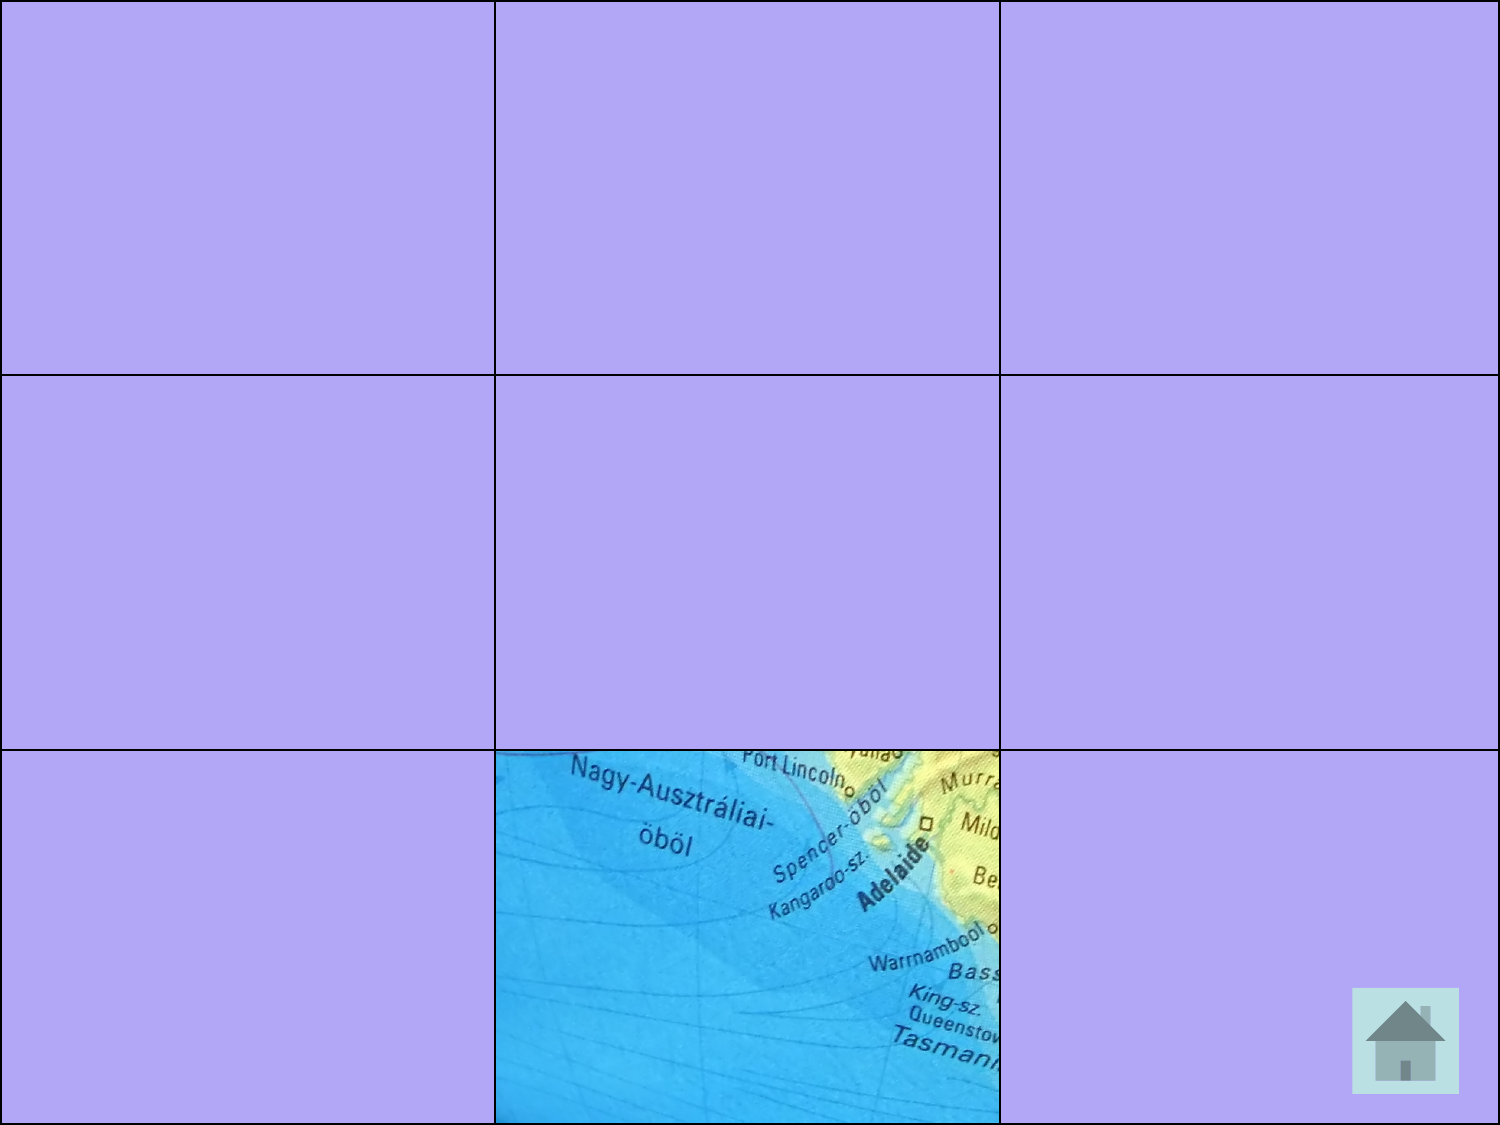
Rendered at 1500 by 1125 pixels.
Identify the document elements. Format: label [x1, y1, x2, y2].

table_header [1001, 2, 1498, 374]
table_cell [1001, 376, 1498, 749]
text_box [1352, 987, 1459, 1094]
table_cell [496, 751, 999, 1123]
table_cell [496, 376, 999, 749]
table_cell [1001, 751, 1498, 1123]
table_header [496, 2, 999, 374]
table_cell [2, 751, 494, 1123]
table_header [2, 2, 494, 374]
table_cell [2, 376, 494, 749]
